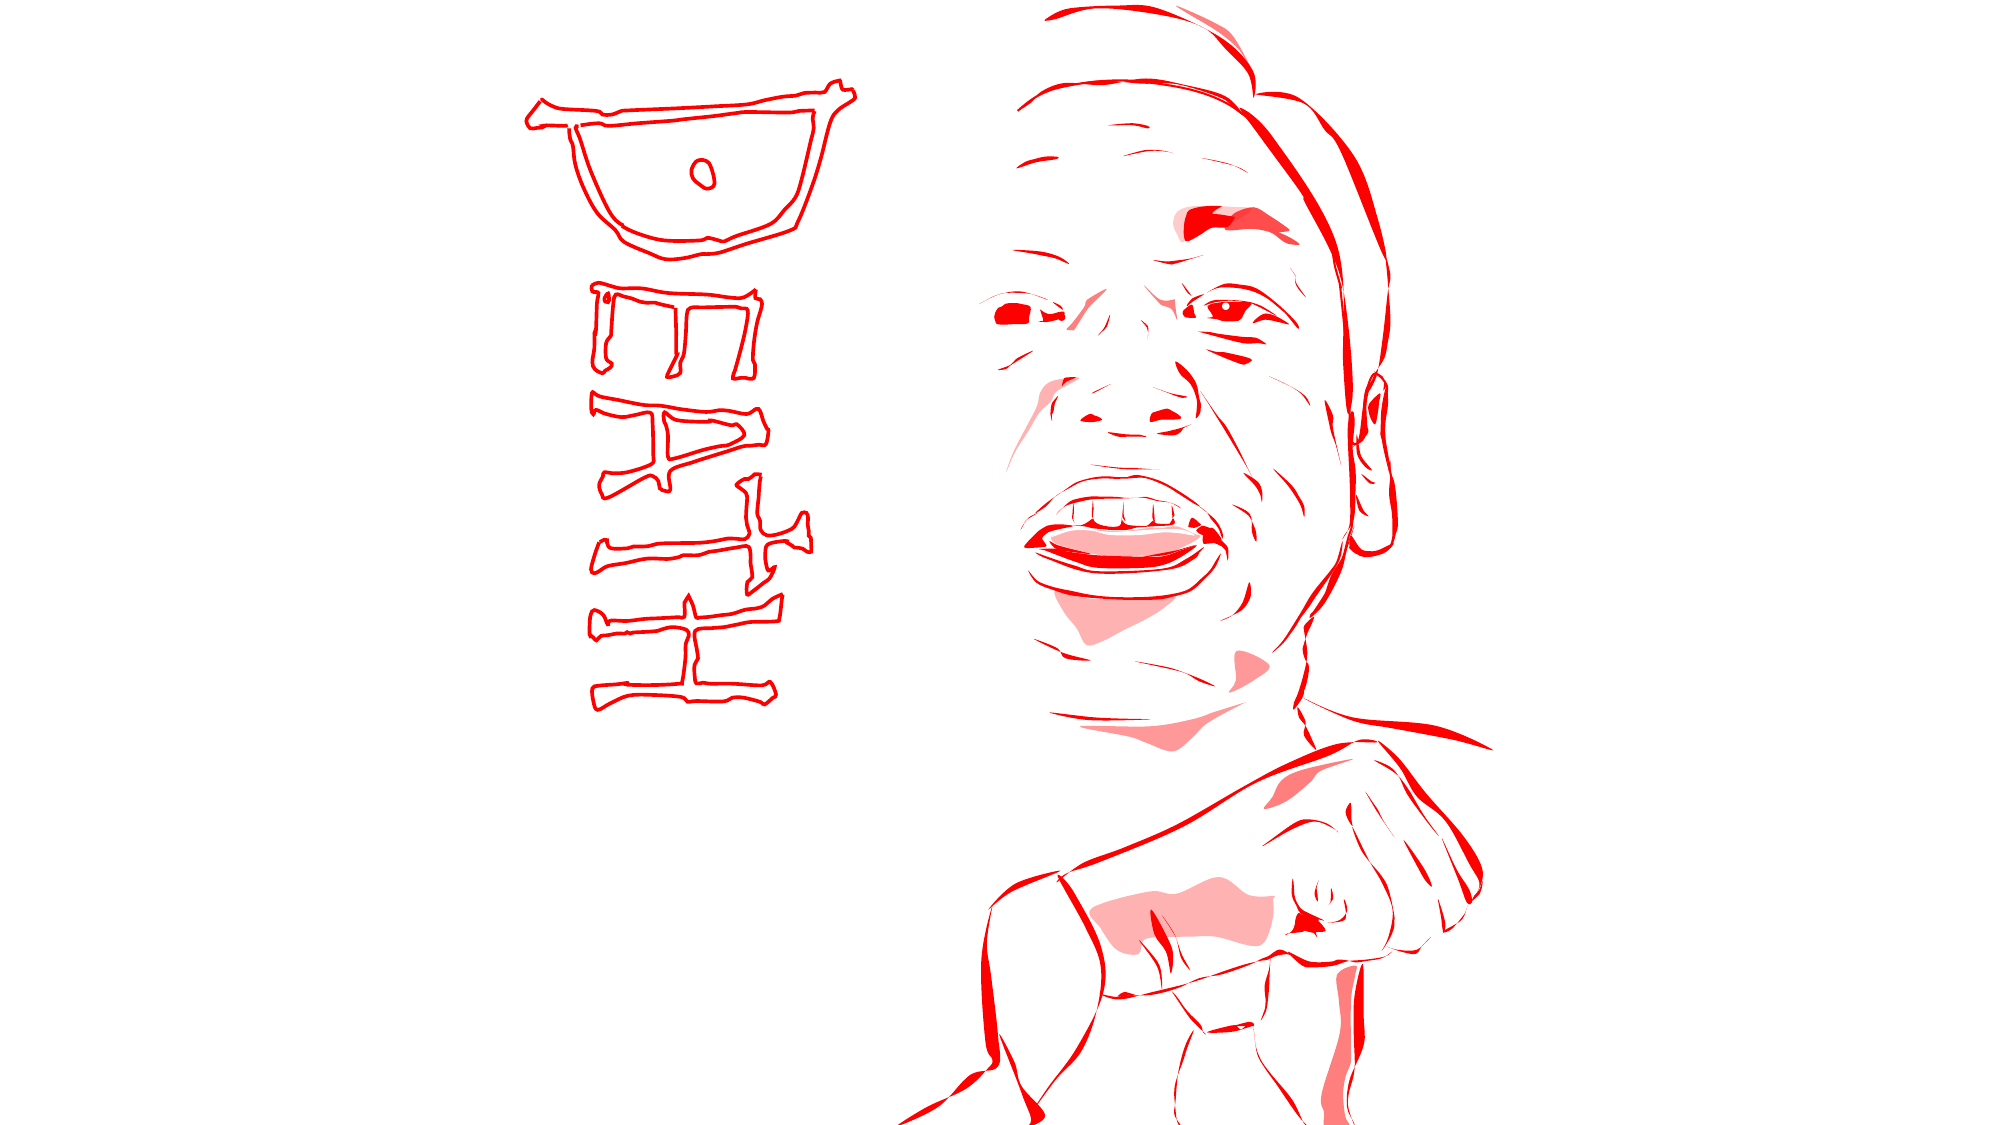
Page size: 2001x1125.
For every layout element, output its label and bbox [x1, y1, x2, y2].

text_box [1482, 742, 1495, 752]
picture [415, 0, 1482, 1125]
text_box [413, 192, 1069, 623]
